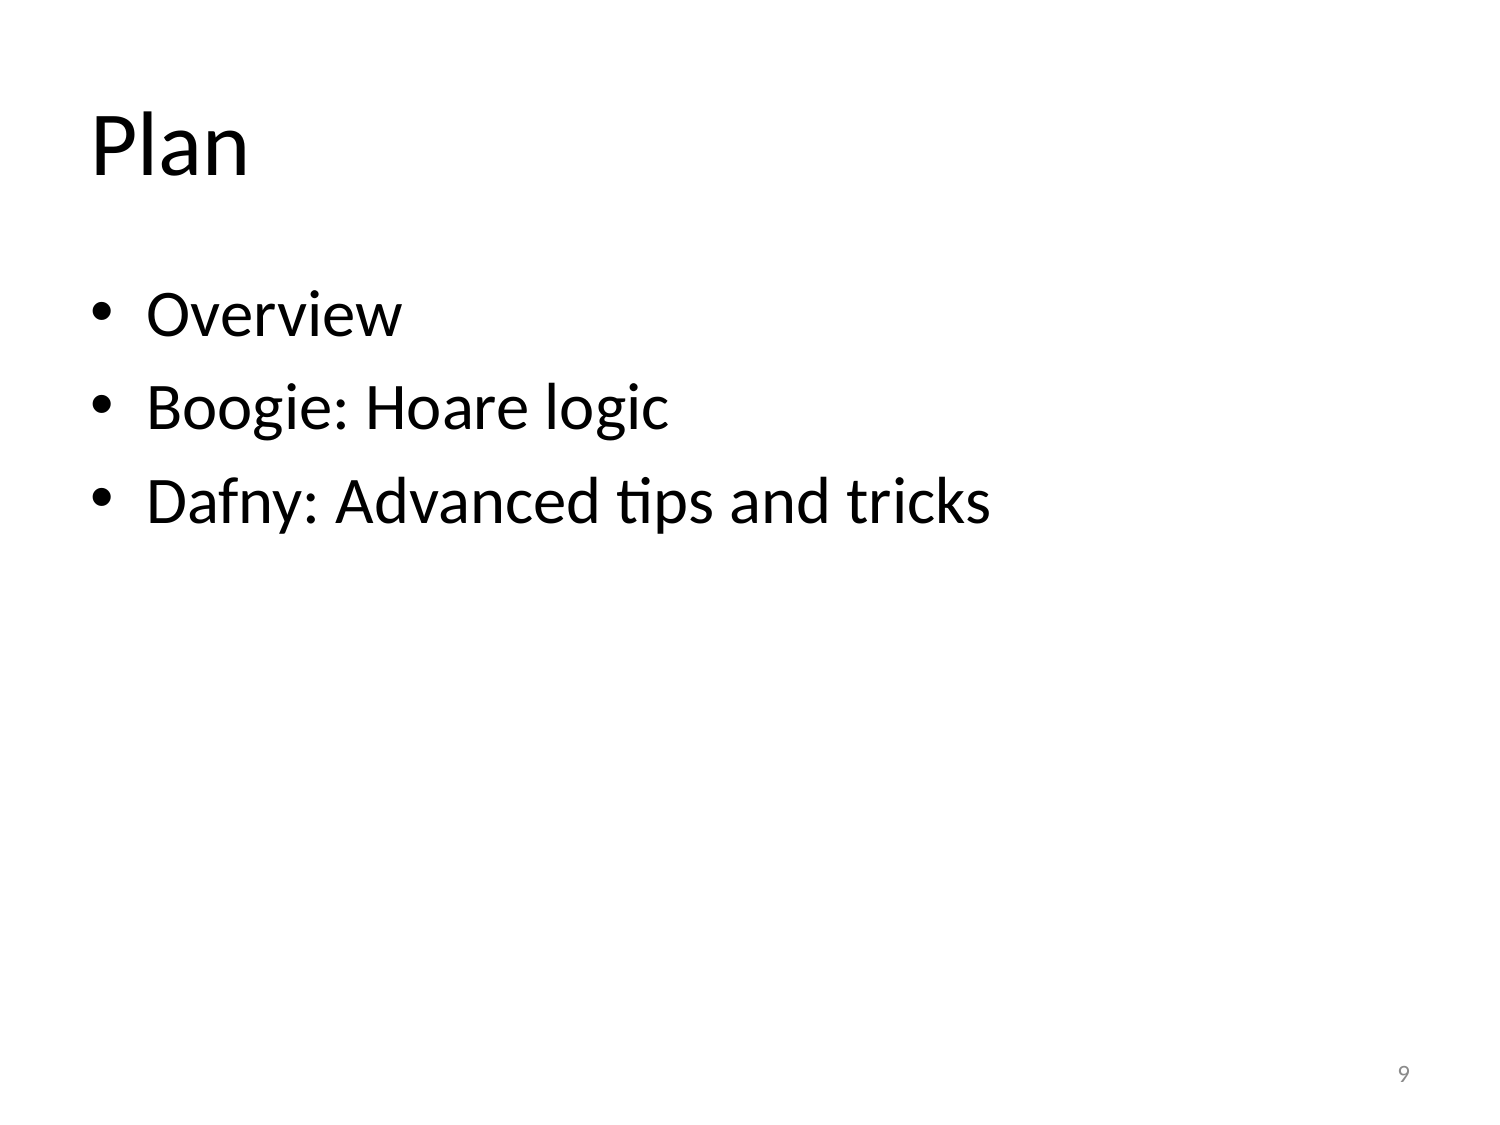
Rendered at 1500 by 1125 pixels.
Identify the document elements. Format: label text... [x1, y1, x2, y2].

list Overview Boogie: Hoare logic Dafny: Advanced tips and tricks [75, 262, 1425, 1005]
title Plan [75, 45, 1425, 233]
slide_number 9 [1074, 1042, 1425, 1103]
